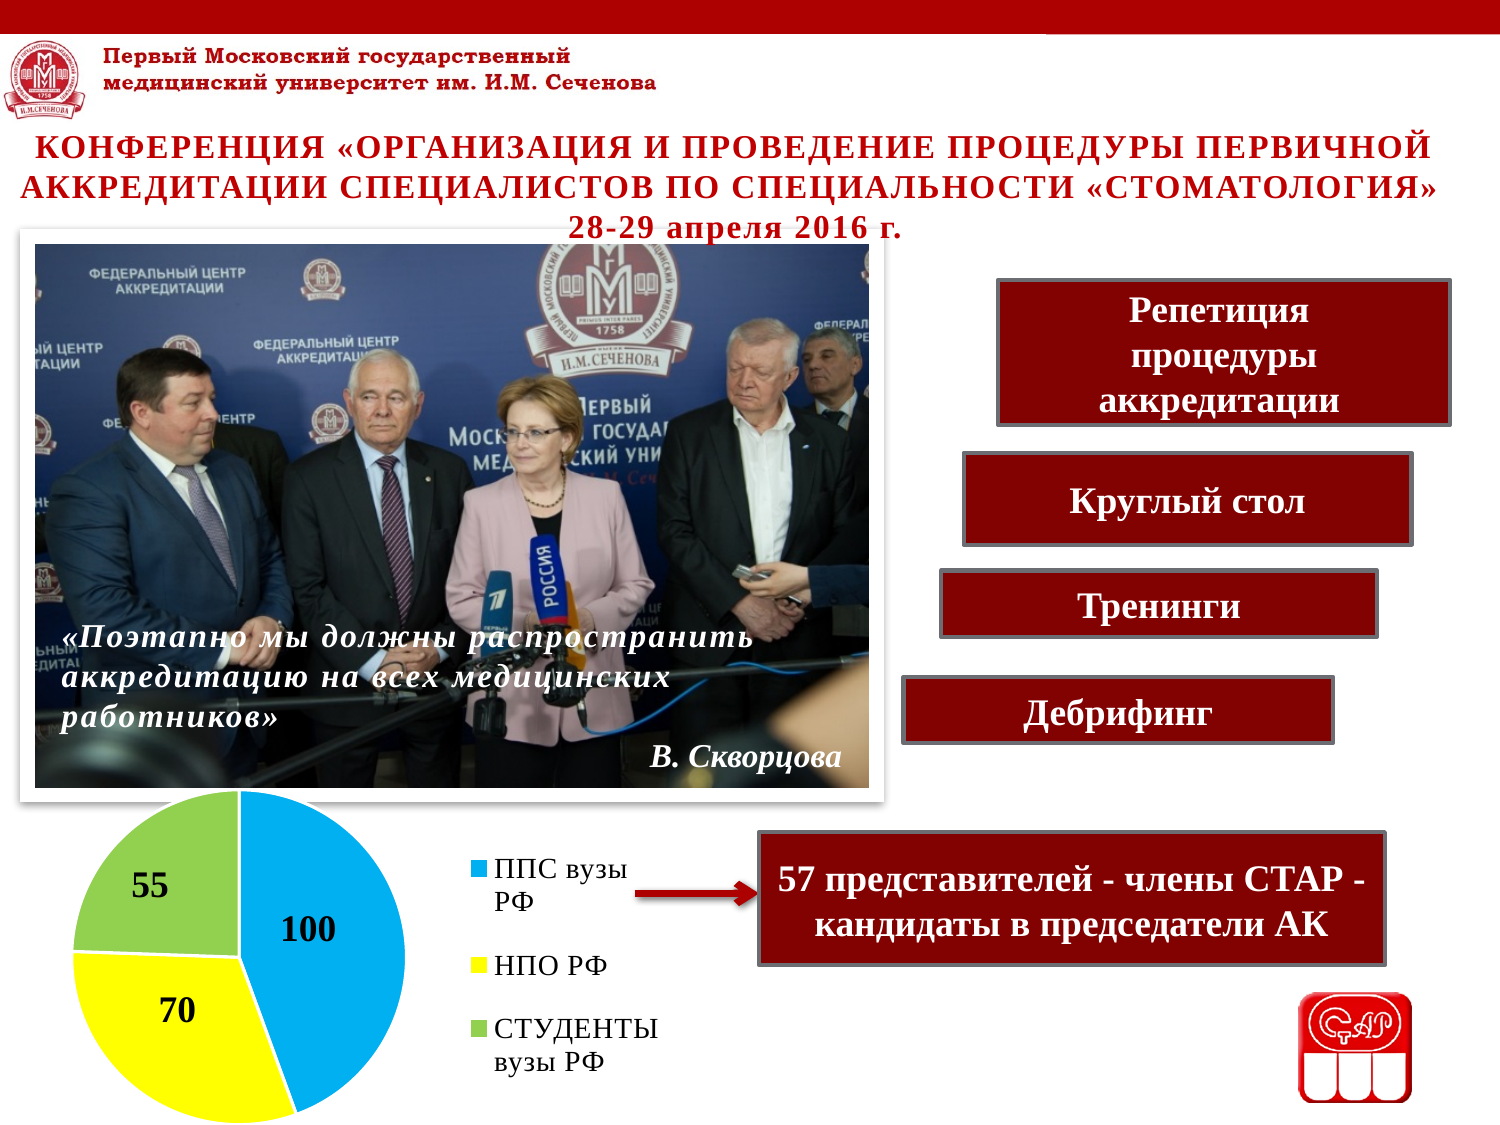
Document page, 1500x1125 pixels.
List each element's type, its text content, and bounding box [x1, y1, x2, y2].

picture [0, 34, 1046, 124]
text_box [21, 243, 1451, 1125]
text_box [1050, 32, 1500, 118]
text_box КОНФЕРЕНЦИЯ «ОРГАНИЗАЦИЯ И ПРОВЕДЕНИЕ ПРОЦЕДУРЫ ПЕРВИЧНОЙ АККРЕДИТАЦИИ СПЕЦИАЛИСТОВ ПО СПЕЦИАЛЬНОСТИ «СТОМАТОЛОГИЯ» 28-29 апреля 2016 г. [0, 118, 1500, 254]
